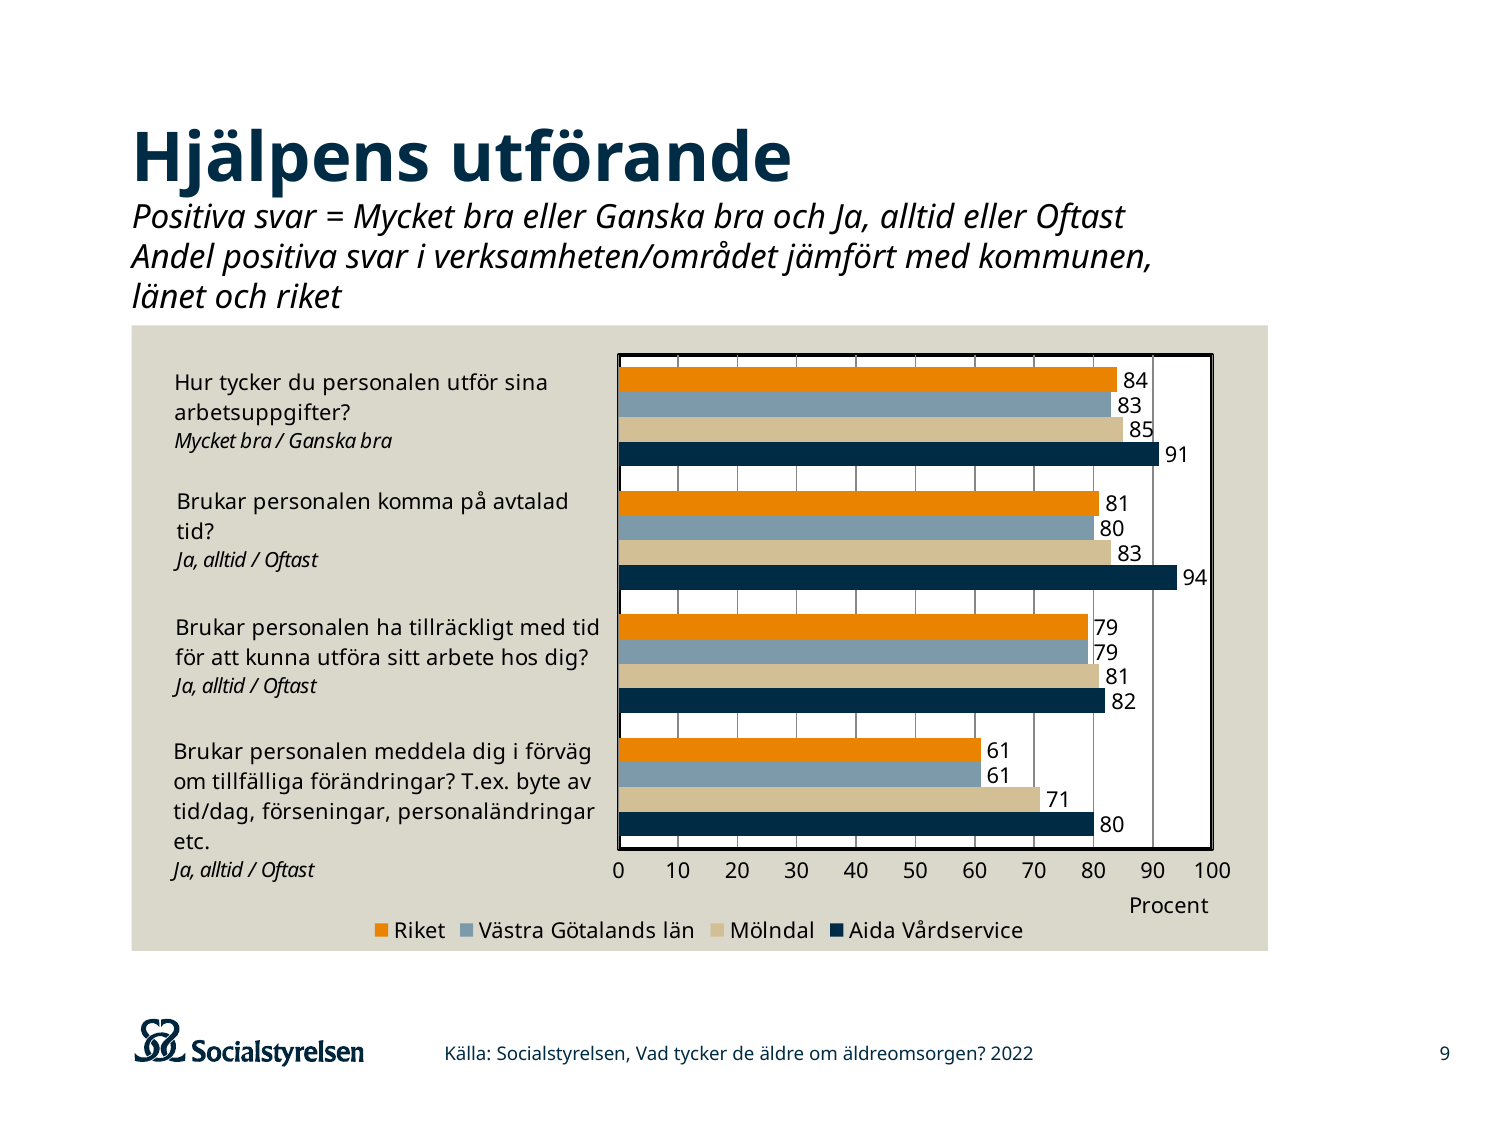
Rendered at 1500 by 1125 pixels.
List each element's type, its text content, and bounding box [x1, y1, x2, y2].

chart [131, 325, 1269, 952]
slide_number 9 [1379, 1032, 1451, 1077]
footer Källa: Socialstyrelsen, Vad tycker de äldre om äldreomsorgen? 2022 [444, 1032, 1110, 1077]
title Hjälpens utförande Positiva svar = Mycket bra eller Ganska bra och Ja, alltid eller Oftast Andel positiva svar i verksamheten/området jämfört med kommunen, länet och riket [131, 112, 1273, 326]
